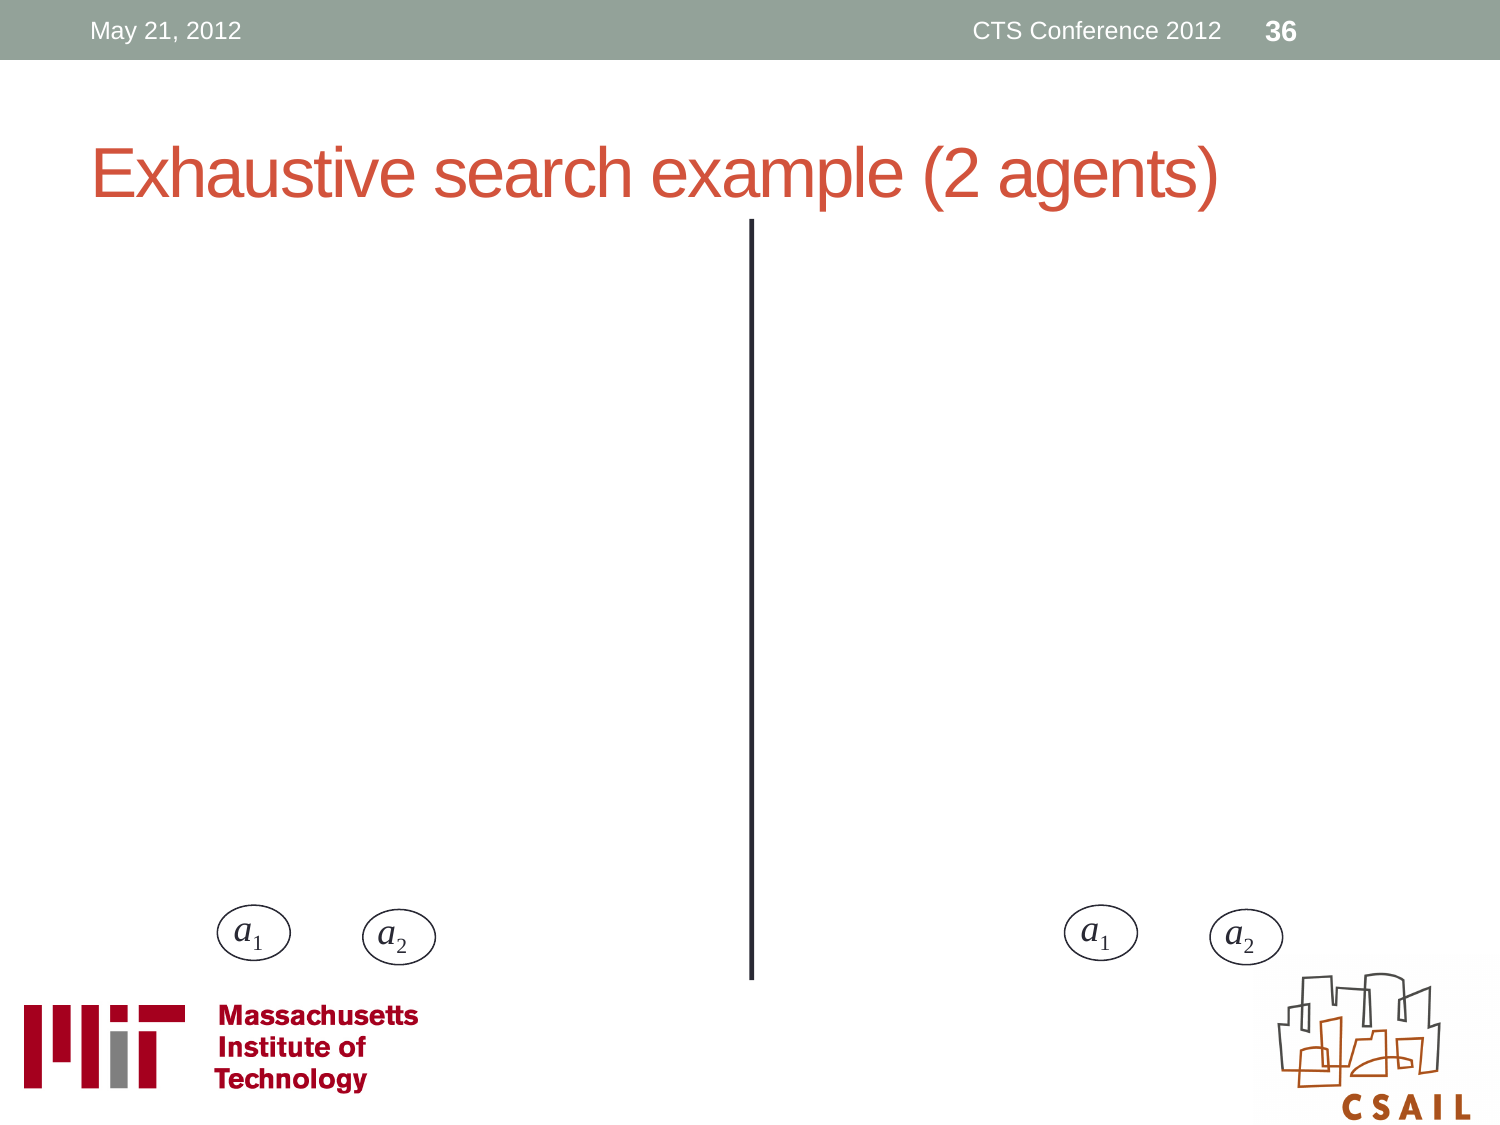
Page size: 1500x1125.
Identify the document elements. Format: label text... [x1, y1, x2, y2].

title Exhaustive search example (2 agents) [75, 87, 1425, 250]
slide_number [75, 3, 550, 57]
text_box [217, 218, 1283, 981]
picture [0, 983, 441, 1119]
footer CTS Conference 2012 [562, 3, 1238, 57]
slide_number 36 [1250, 3, 1425, 57]
picture [1253, 954, 1500, 1125]
